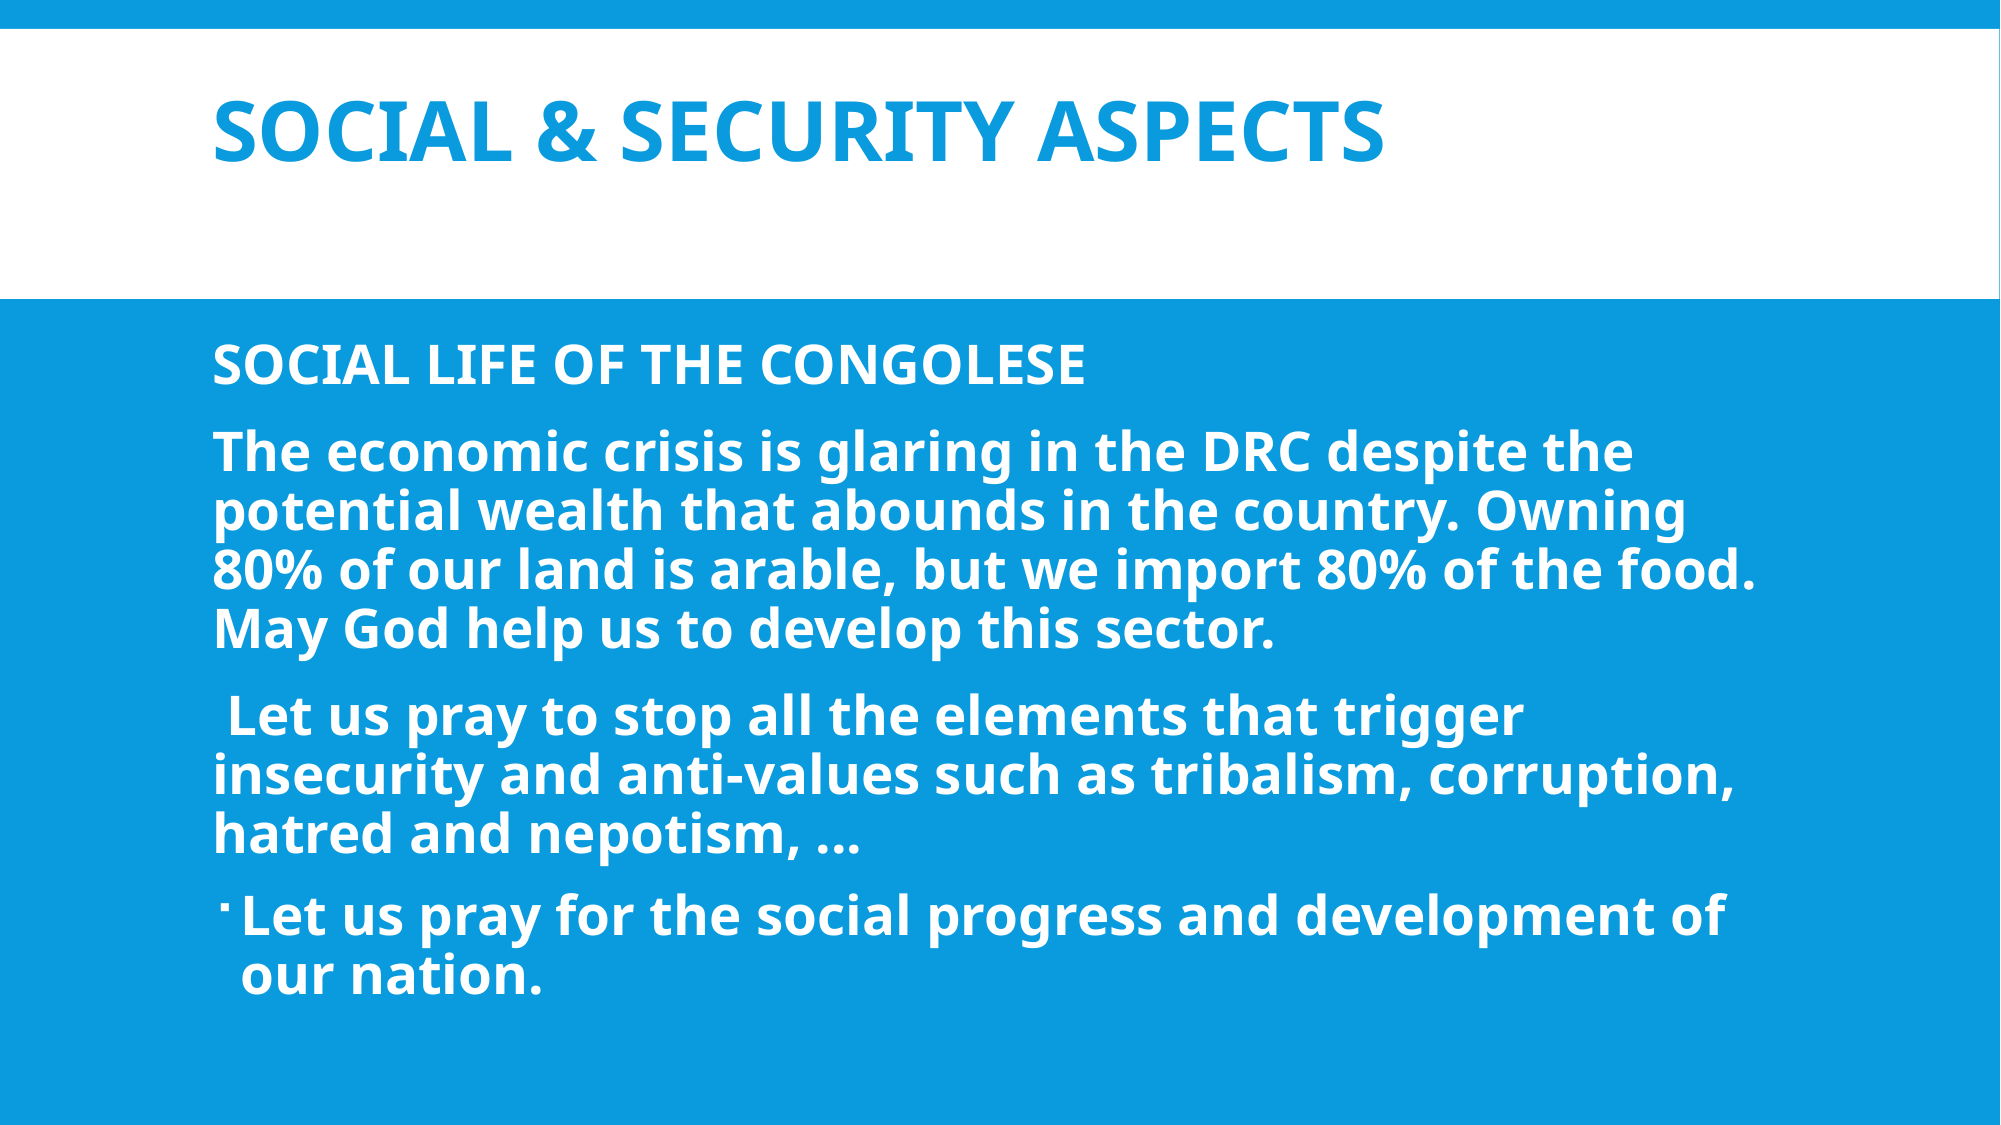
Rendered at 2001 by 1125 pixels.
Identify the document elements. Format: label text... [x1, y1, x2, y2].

list SOCIAL LIFE OF THE CONGOLESE The economic crisis is glaring in the DRC despite the potential wealth that abounds in the country. Owning 80% of our land is arable, but we import 80% of the food. May God help us to develop this sector. Let us pray to stop all the elements that trigger insecurity and anti-values such as tribalism, corruption, hatred and nepotism, ... Let us pray for the social progress and development of our nation. [197, 329, 1803, 1020]
title SOCIAL & Security ASPECTS [197, 46, 1803, 295]
